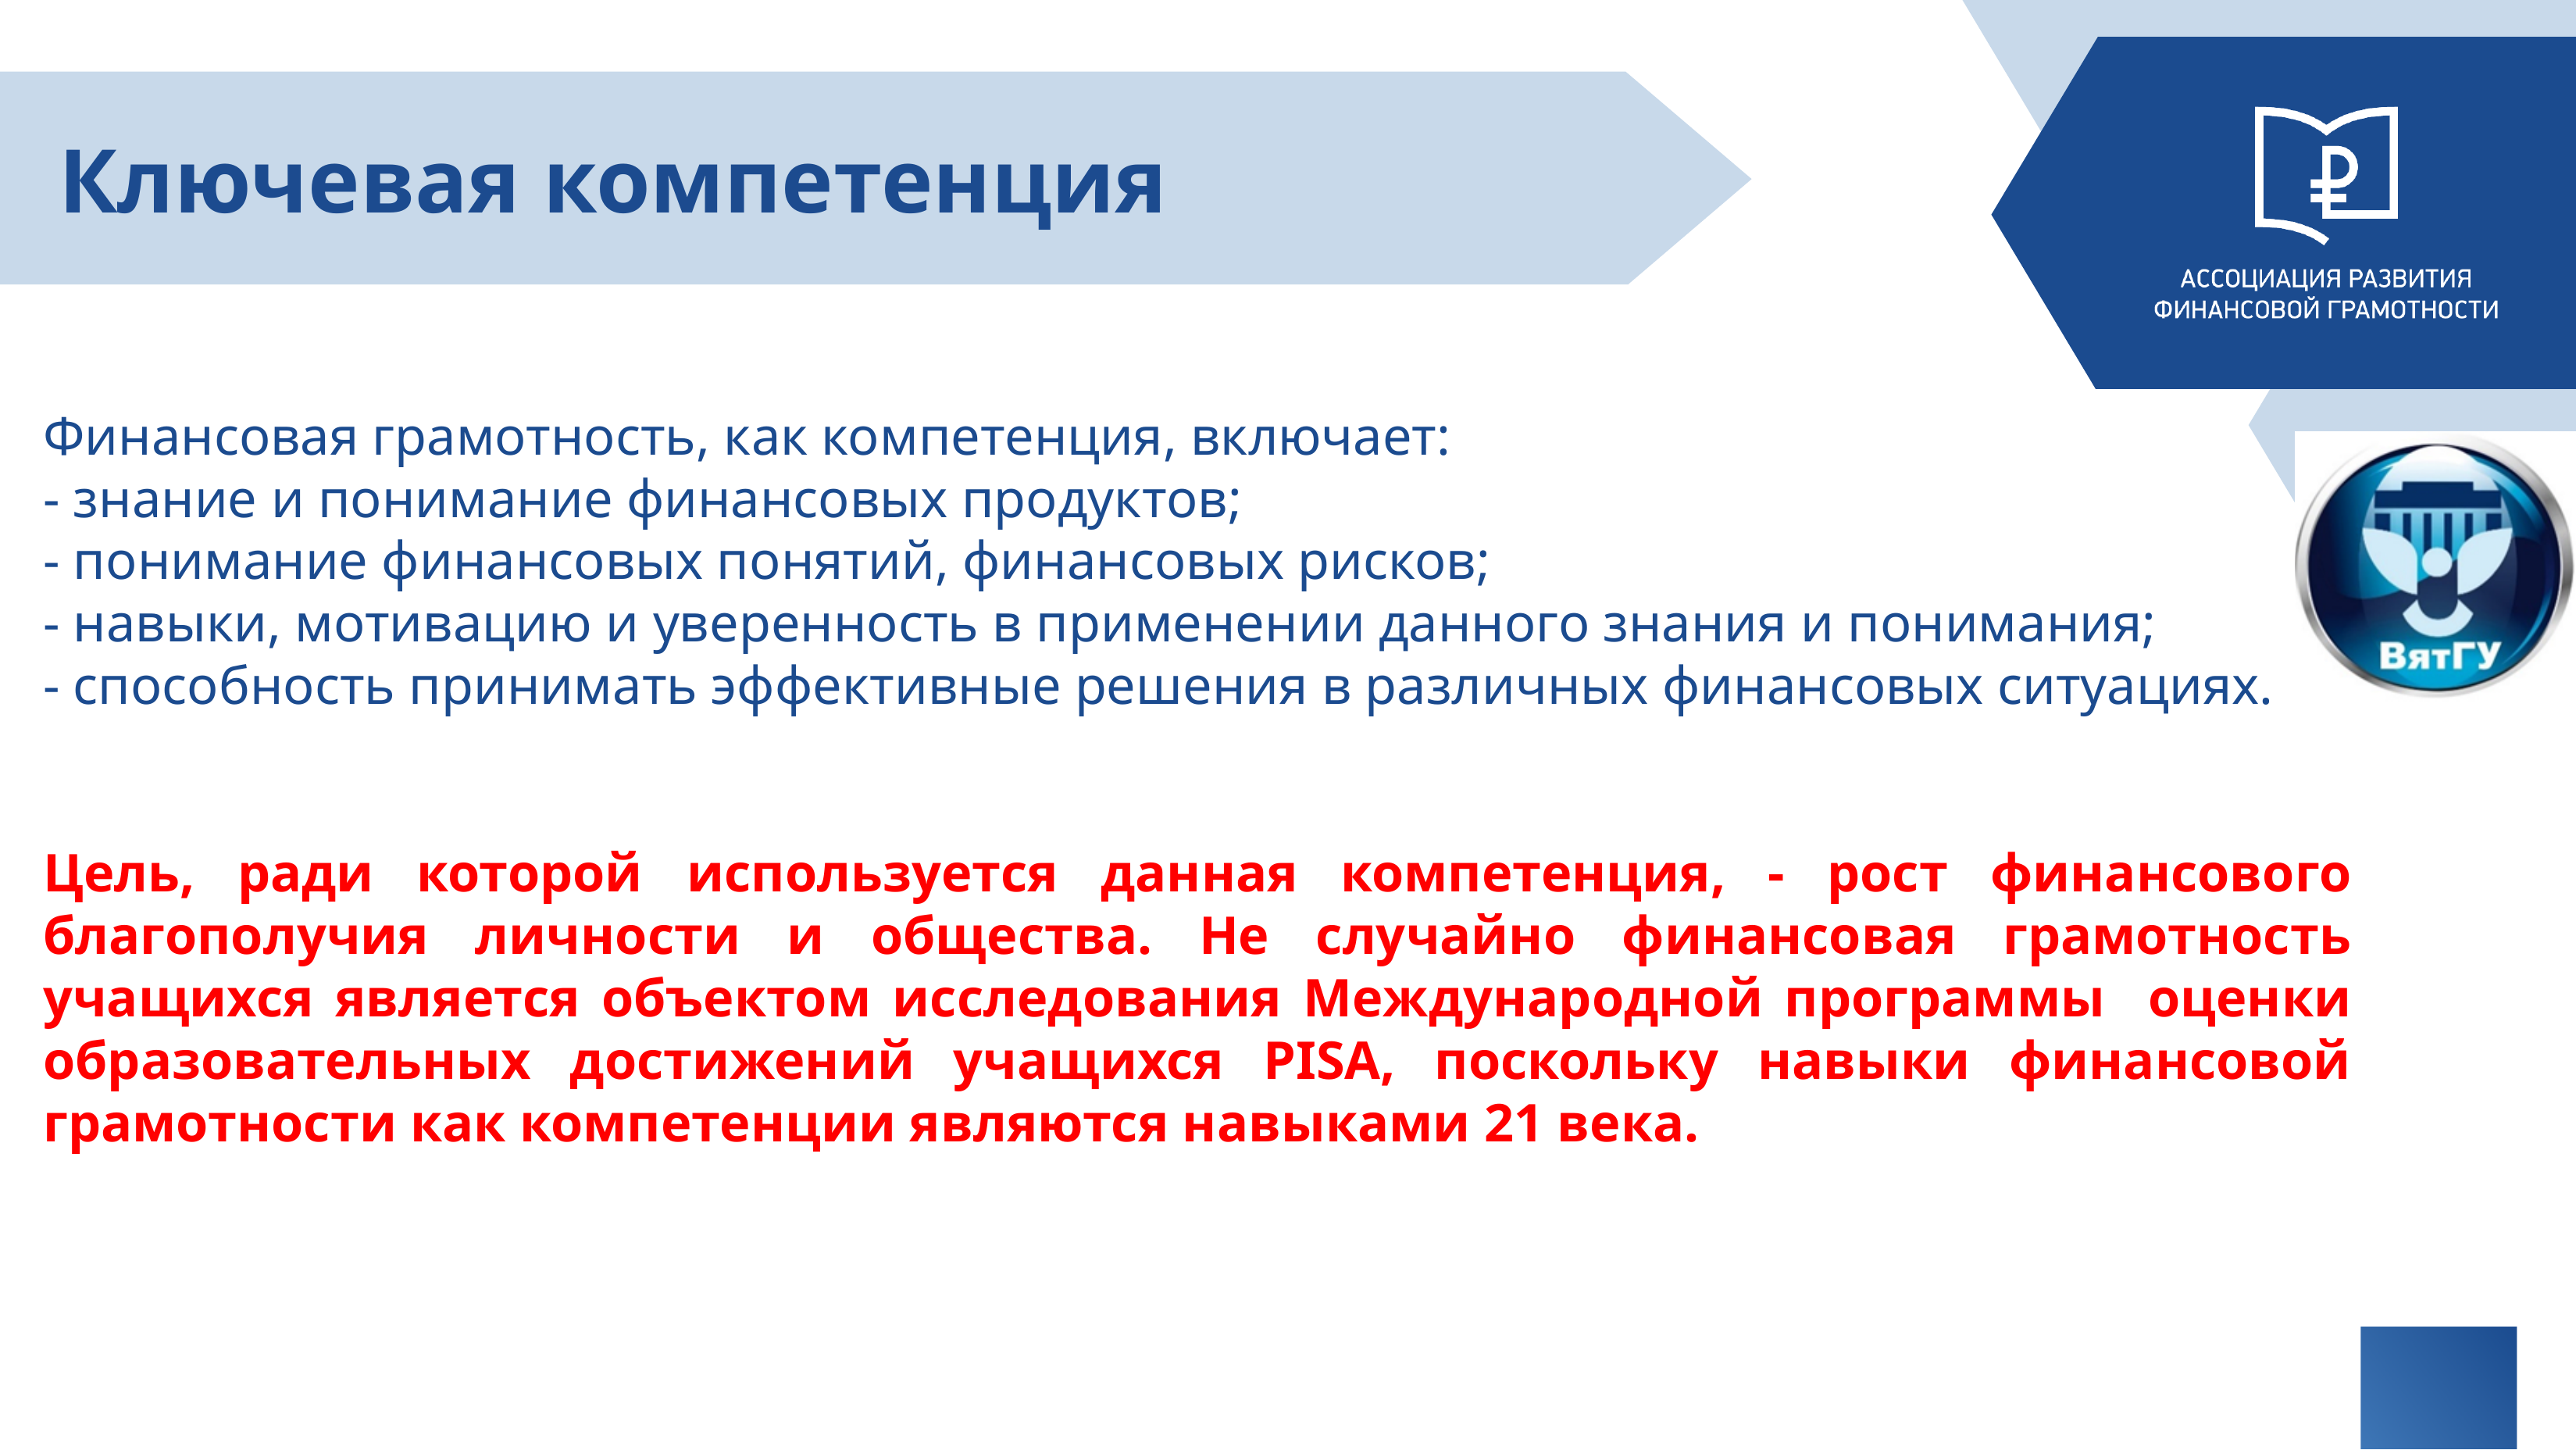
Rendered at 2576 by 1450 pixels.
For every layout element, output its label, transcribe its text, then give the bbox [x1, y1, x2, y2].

list Финансовая грамотность, как компетенция, включает: - знание и понимание финансовых продуктов; - понимание финансовых понятий, финансовых рисков; - навыки, мотивацию и уверенность в применении данного знания и понимания; - способность принимать эффективные решения в различных финансовых ситуациях. Цель, ради которой используется данная компетенция, - рост финансового благополучия личности и общества. Не случайно финансовая грамотность учащихся является объектом исследования Международной программы оценки образовательных достижений учащихся PISA, поскольку навыки финансовой грамотности как компетенции являются навыками 21 века. [43, 340, 2353, 1382]
picture [2294, 431, 2576, 705]
title Ключевая компетенция [59, 71, 1620, 285]
picture [2360, 1327, 2517, 1449]
picture [2098, 51, 2553, 374]
